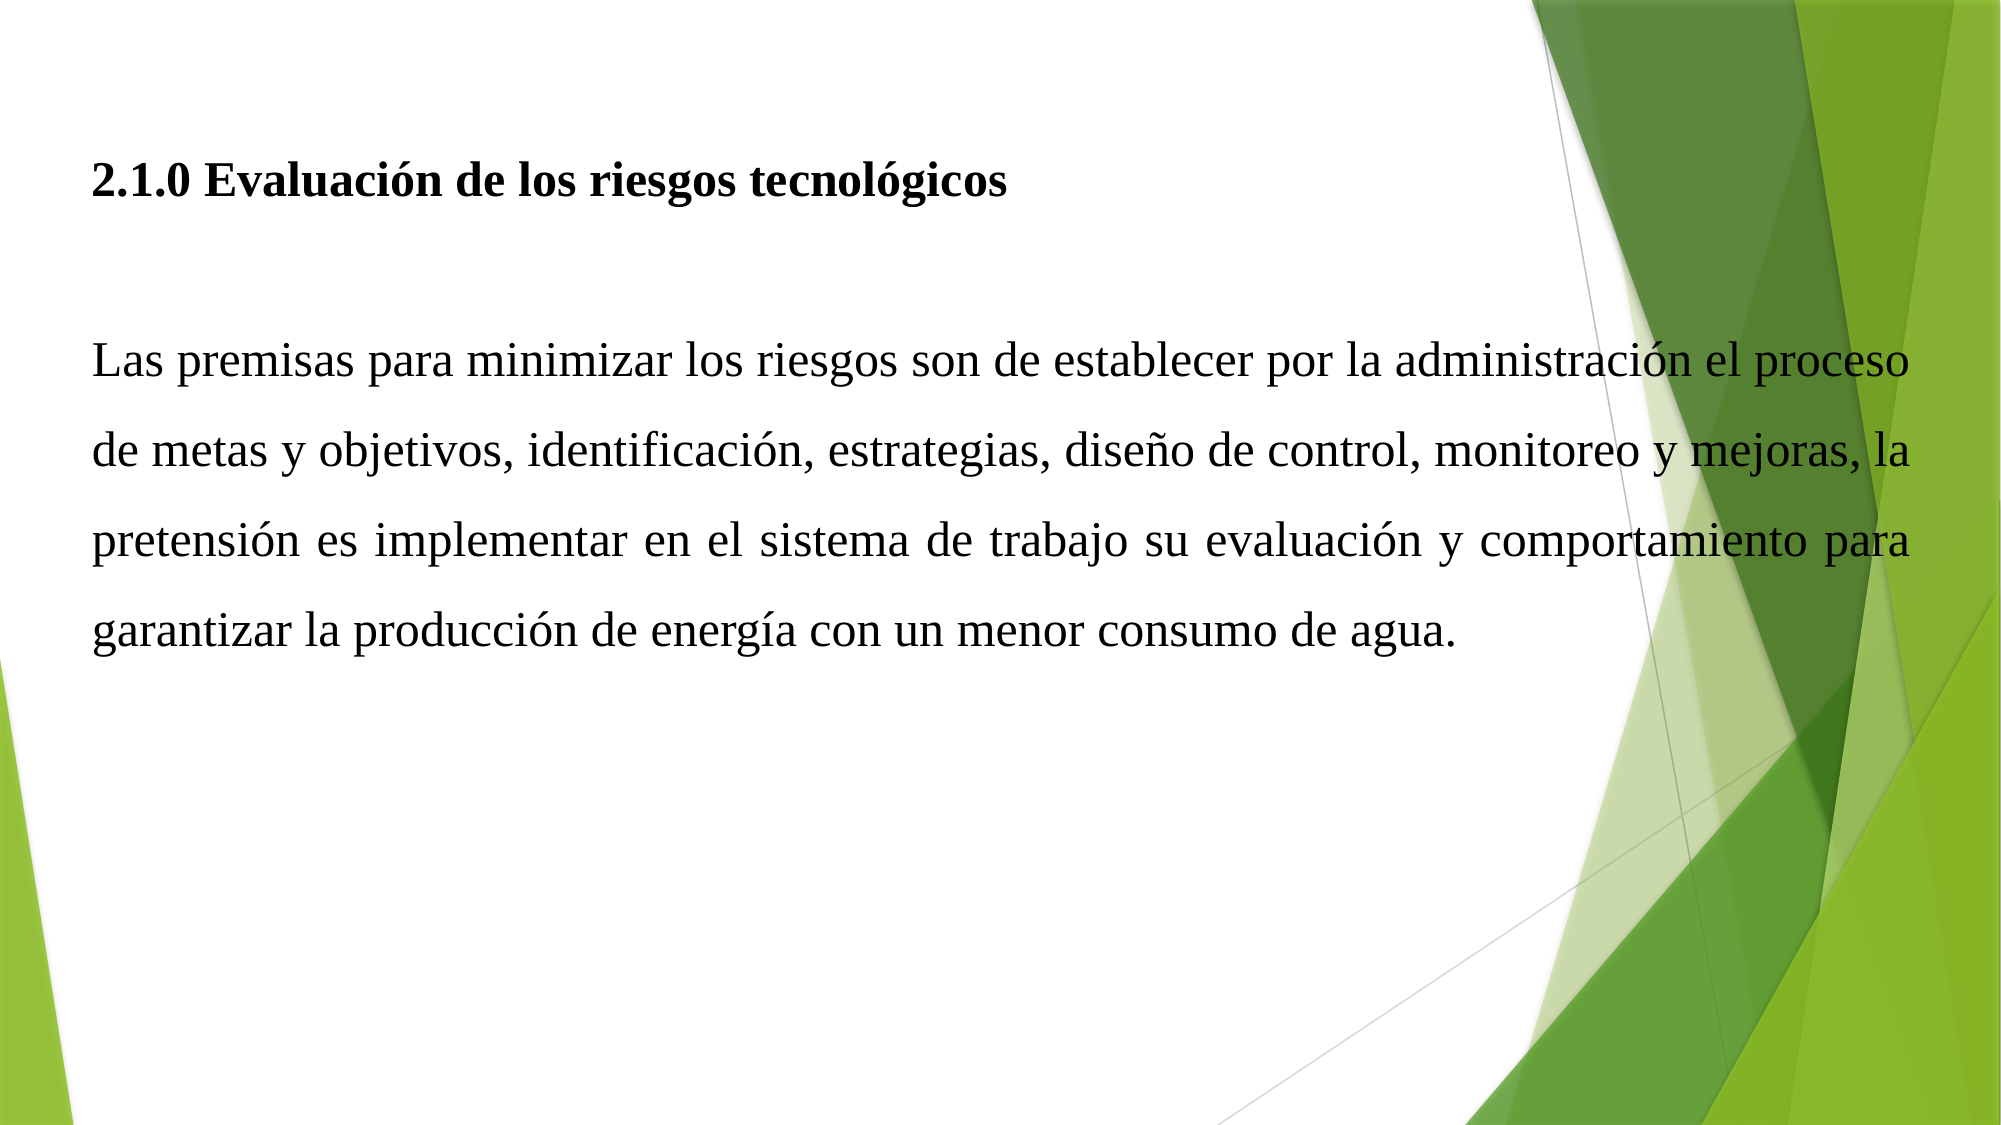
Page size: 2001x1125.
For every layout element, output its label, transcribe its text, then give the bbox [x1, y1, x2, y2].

text_box 2.1.0 Evaluación de los riesgos tecnológicos Las premisas para minimizar los riesgos son de establecer por la administración el proceso de metas y objetivos, identificación, estrategias, diseño de control, monitoreo y mejoras, la pretensión es implementar en el sistema de trabajo su evaluación y comportamiento para garantizar la producción de energía con un menor consumo de agua. [77, 109, 1942, 665]
